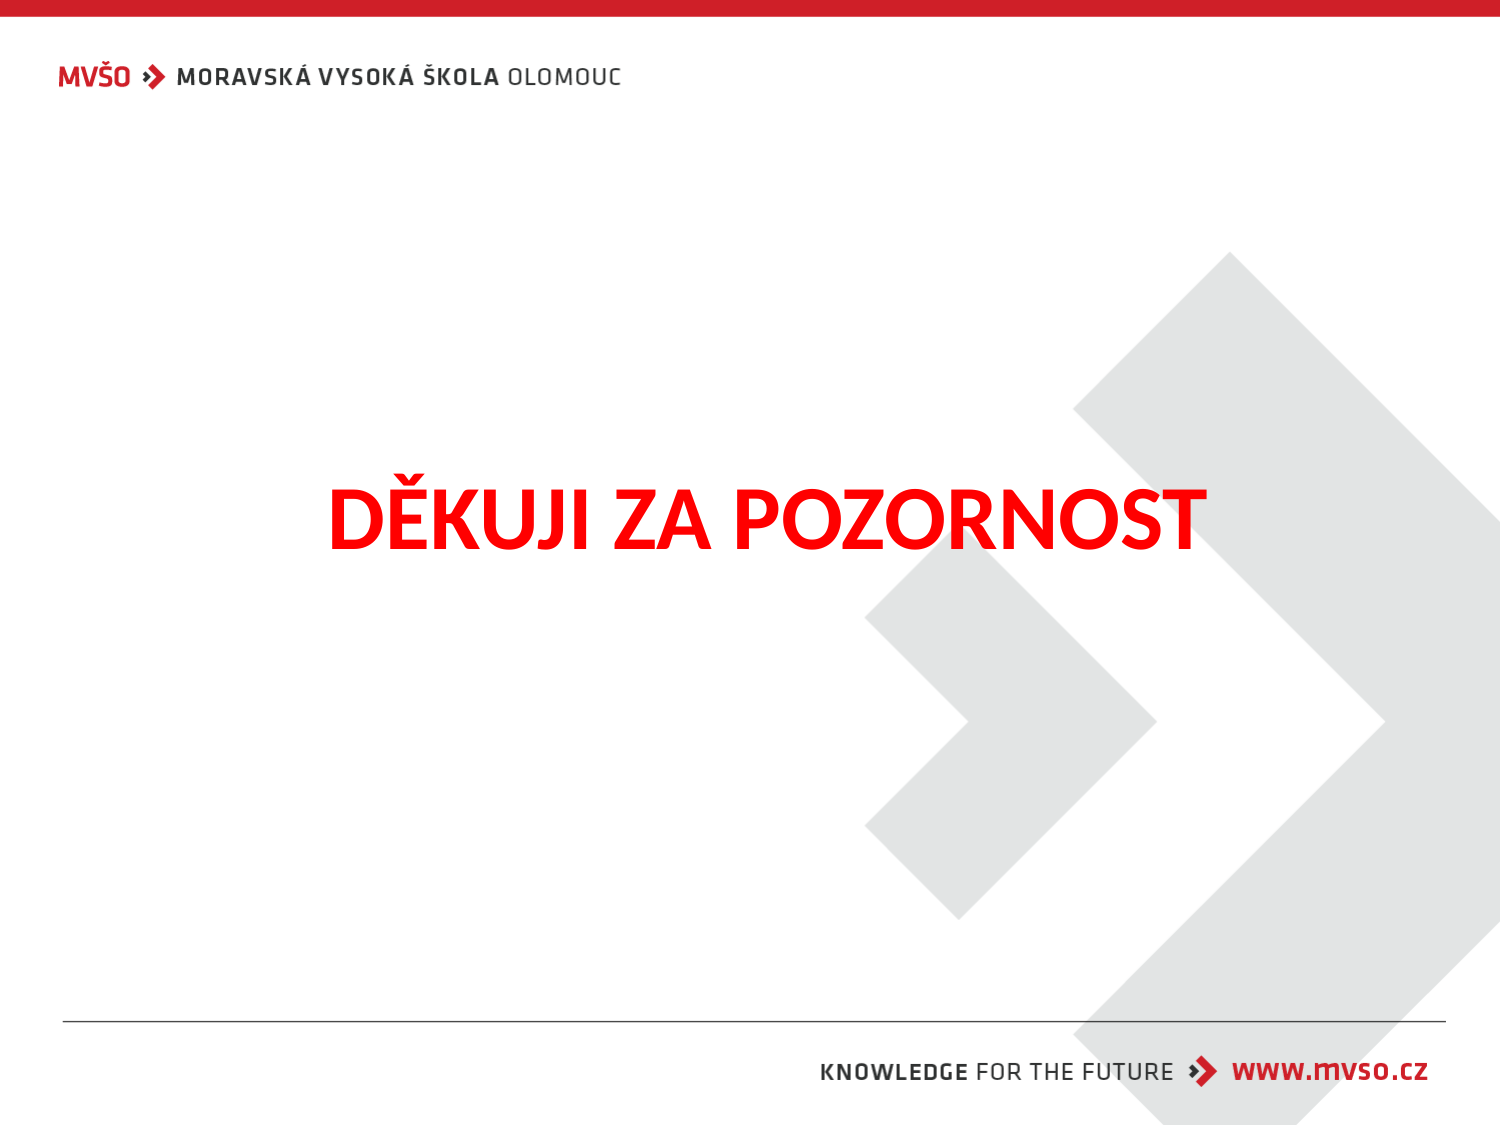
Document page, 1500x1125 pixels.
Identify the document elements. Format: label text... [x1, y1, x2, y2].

picture [0, 0, 1500, 1125]
title Děkuji za pozornost [130, 450, 1406, 675]
